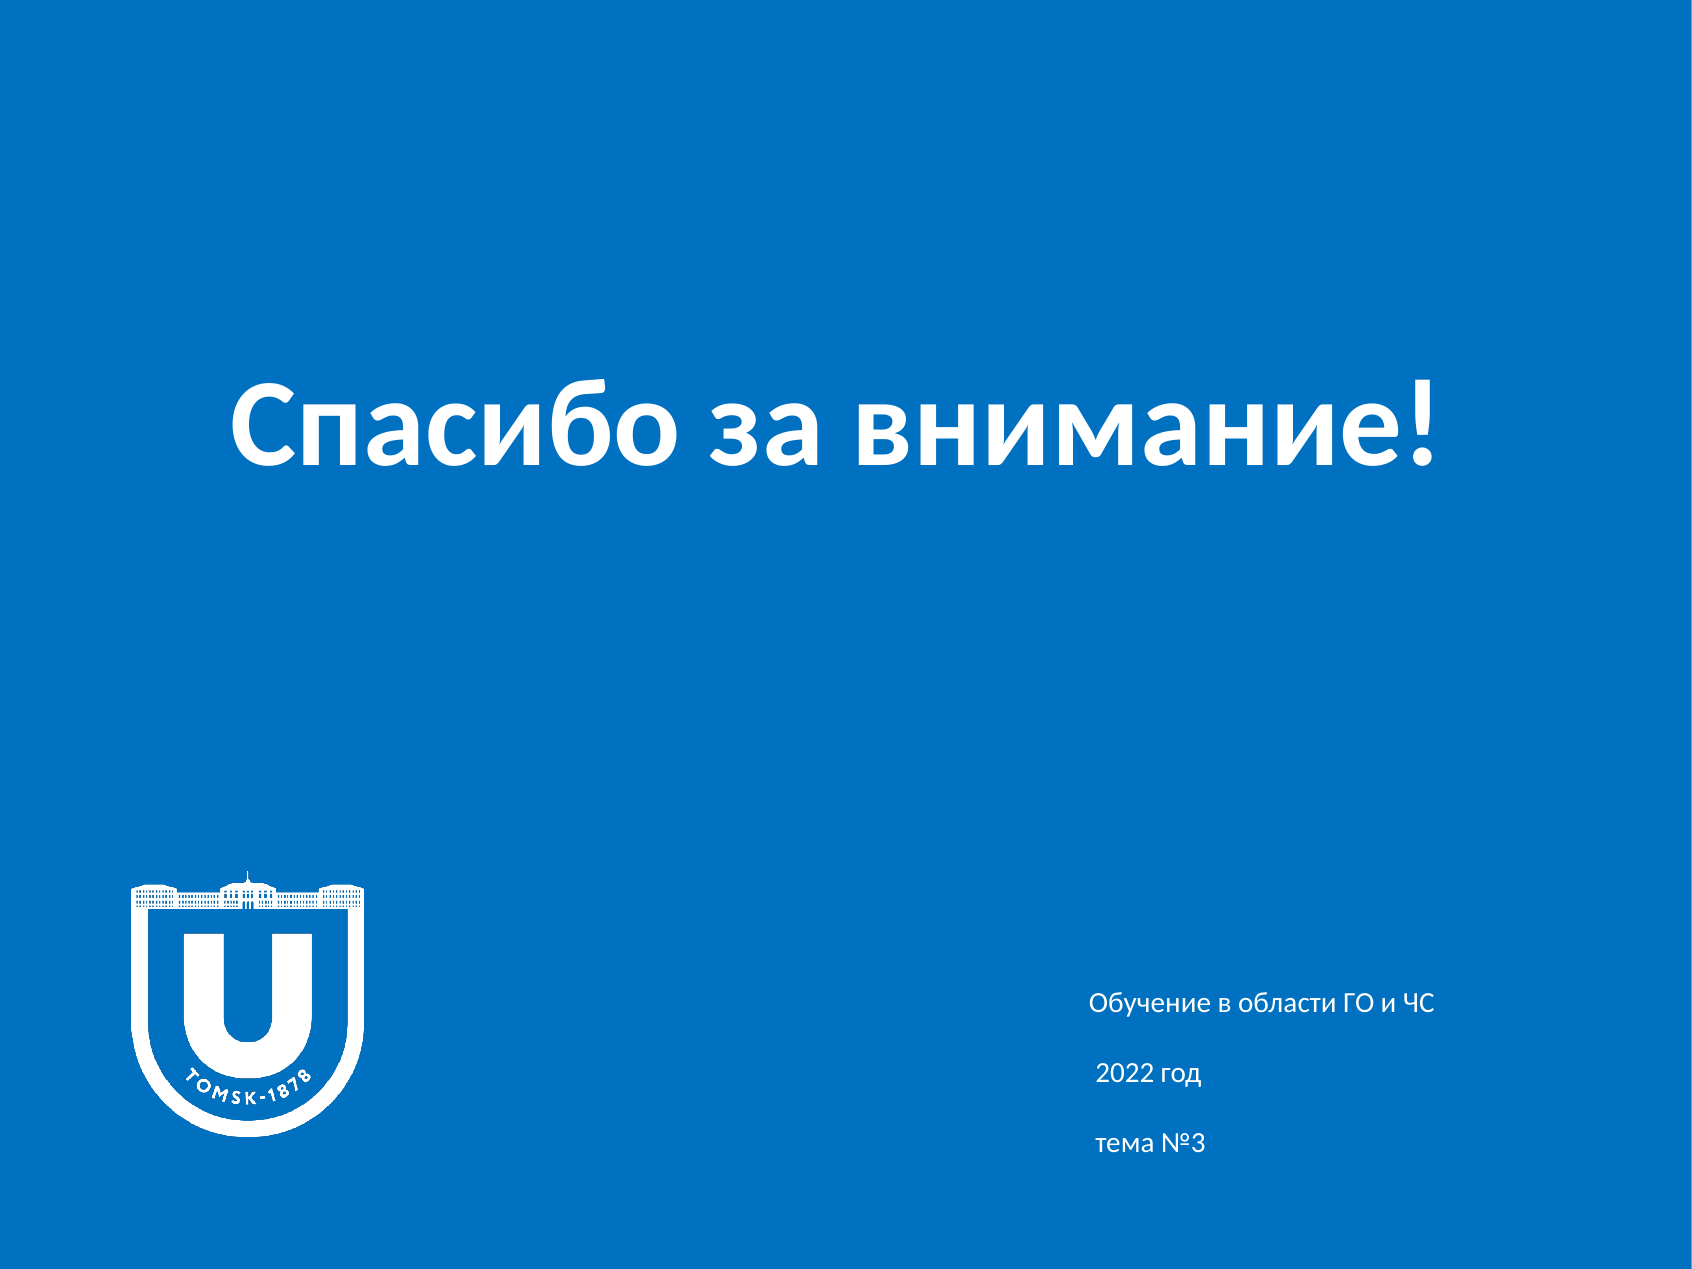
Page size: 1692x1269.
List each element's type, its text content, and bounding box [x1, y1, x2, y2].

text_box Спасибо за внимание! [110, 332, 1577, 498]
text_box Обучение в области ГО и ЧС 2022 год тема №3 [1081, 871, 1450, 1201]
picture [131, 871, 364, 1138]
